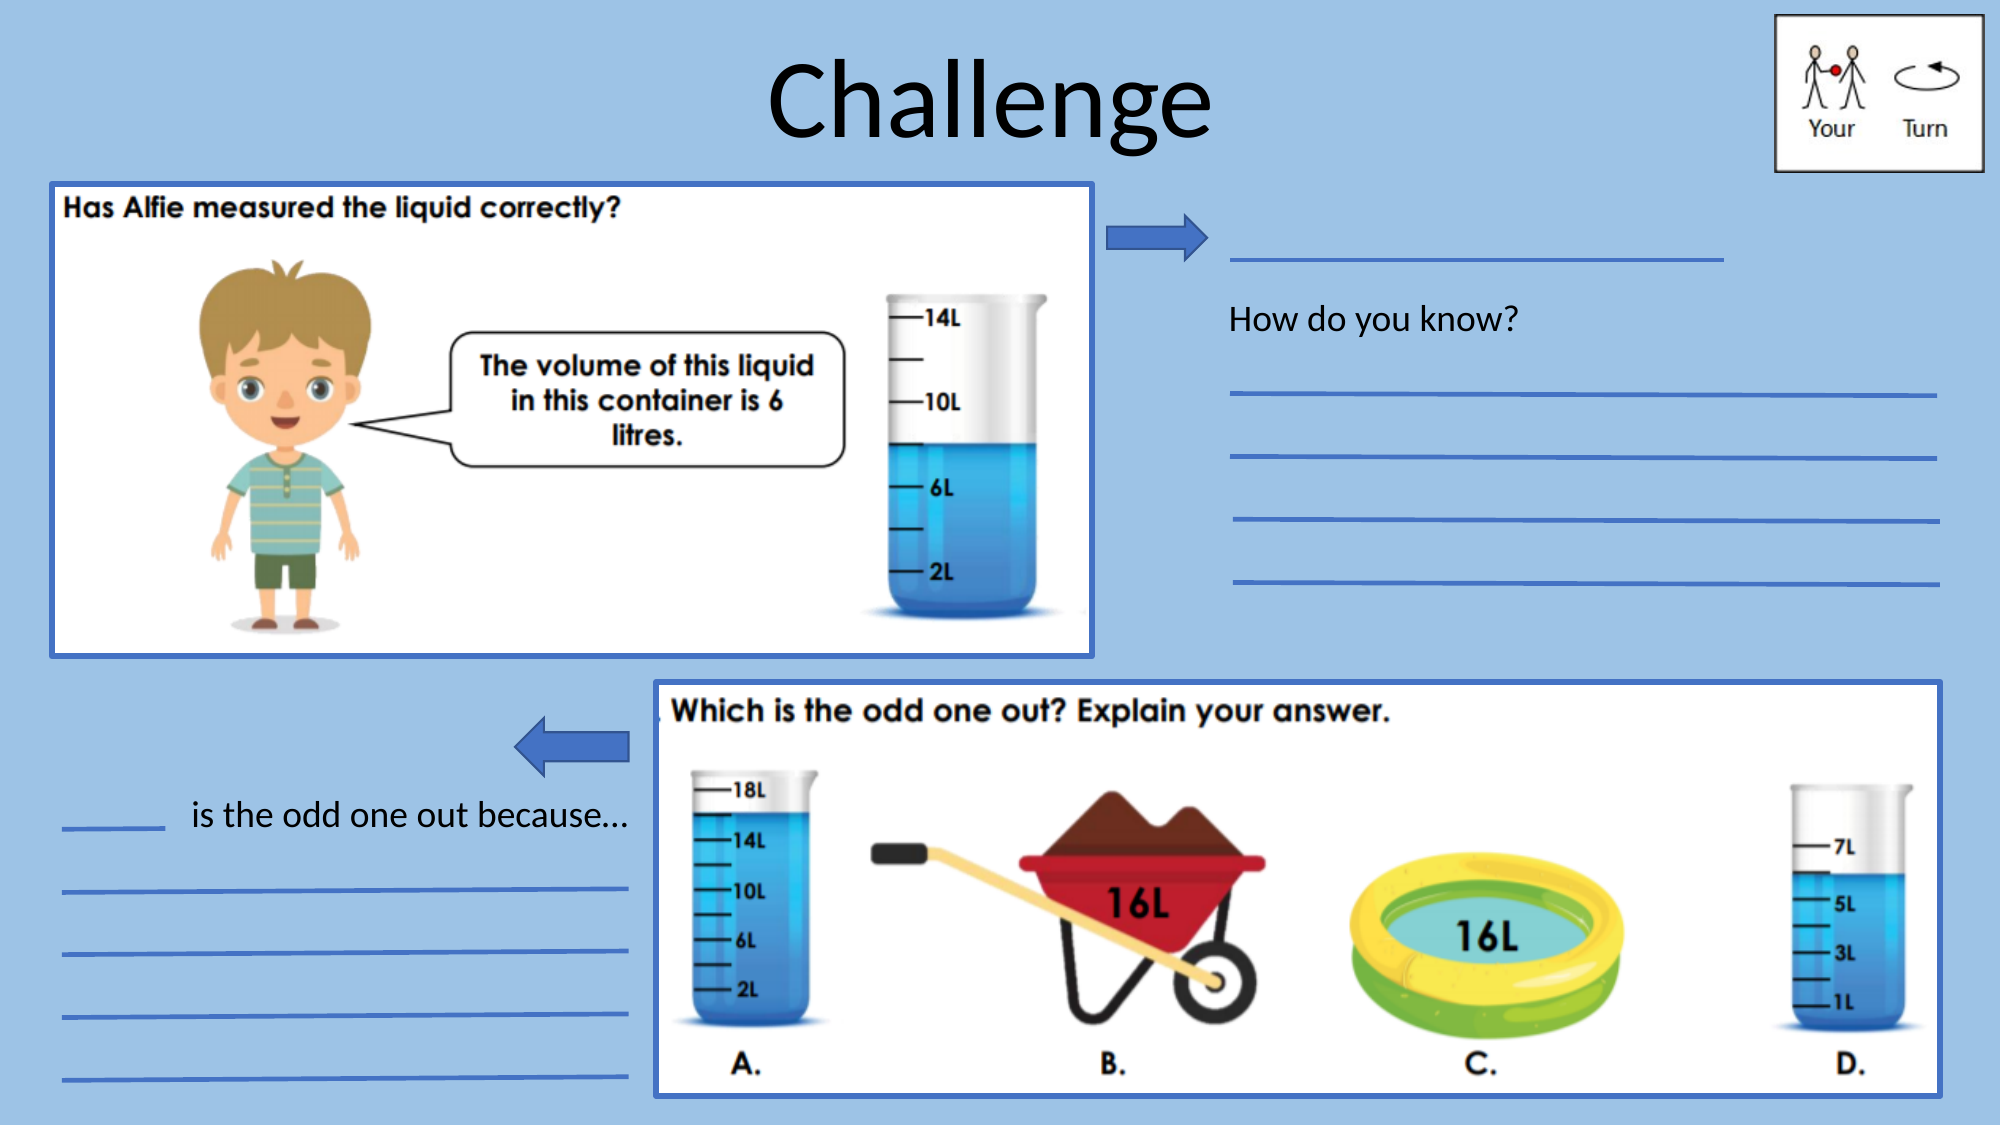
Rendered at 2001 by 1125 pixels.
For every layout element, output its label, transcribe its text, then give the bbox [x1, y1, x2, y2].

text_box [61, 1076, 629, 1081]
picture [55, 187, 1089, 654]
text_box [61, 950, 629, 955]
picture [1774, 14, 1985, 173]
text_box How do you know? [1214, 286, 1725, 347]
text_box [61, 888, 629, 893]
text_box is the odd one out because… [176, 782, 659, 842]
text_box Challenge [752, 17, 1231, 168]
text_box [1106, 213, 1209, 263]
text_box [61, 1013, 629, 1018]
picture [659, 685, 1938, 1093]
text_box [513, 715, 630, 779]
